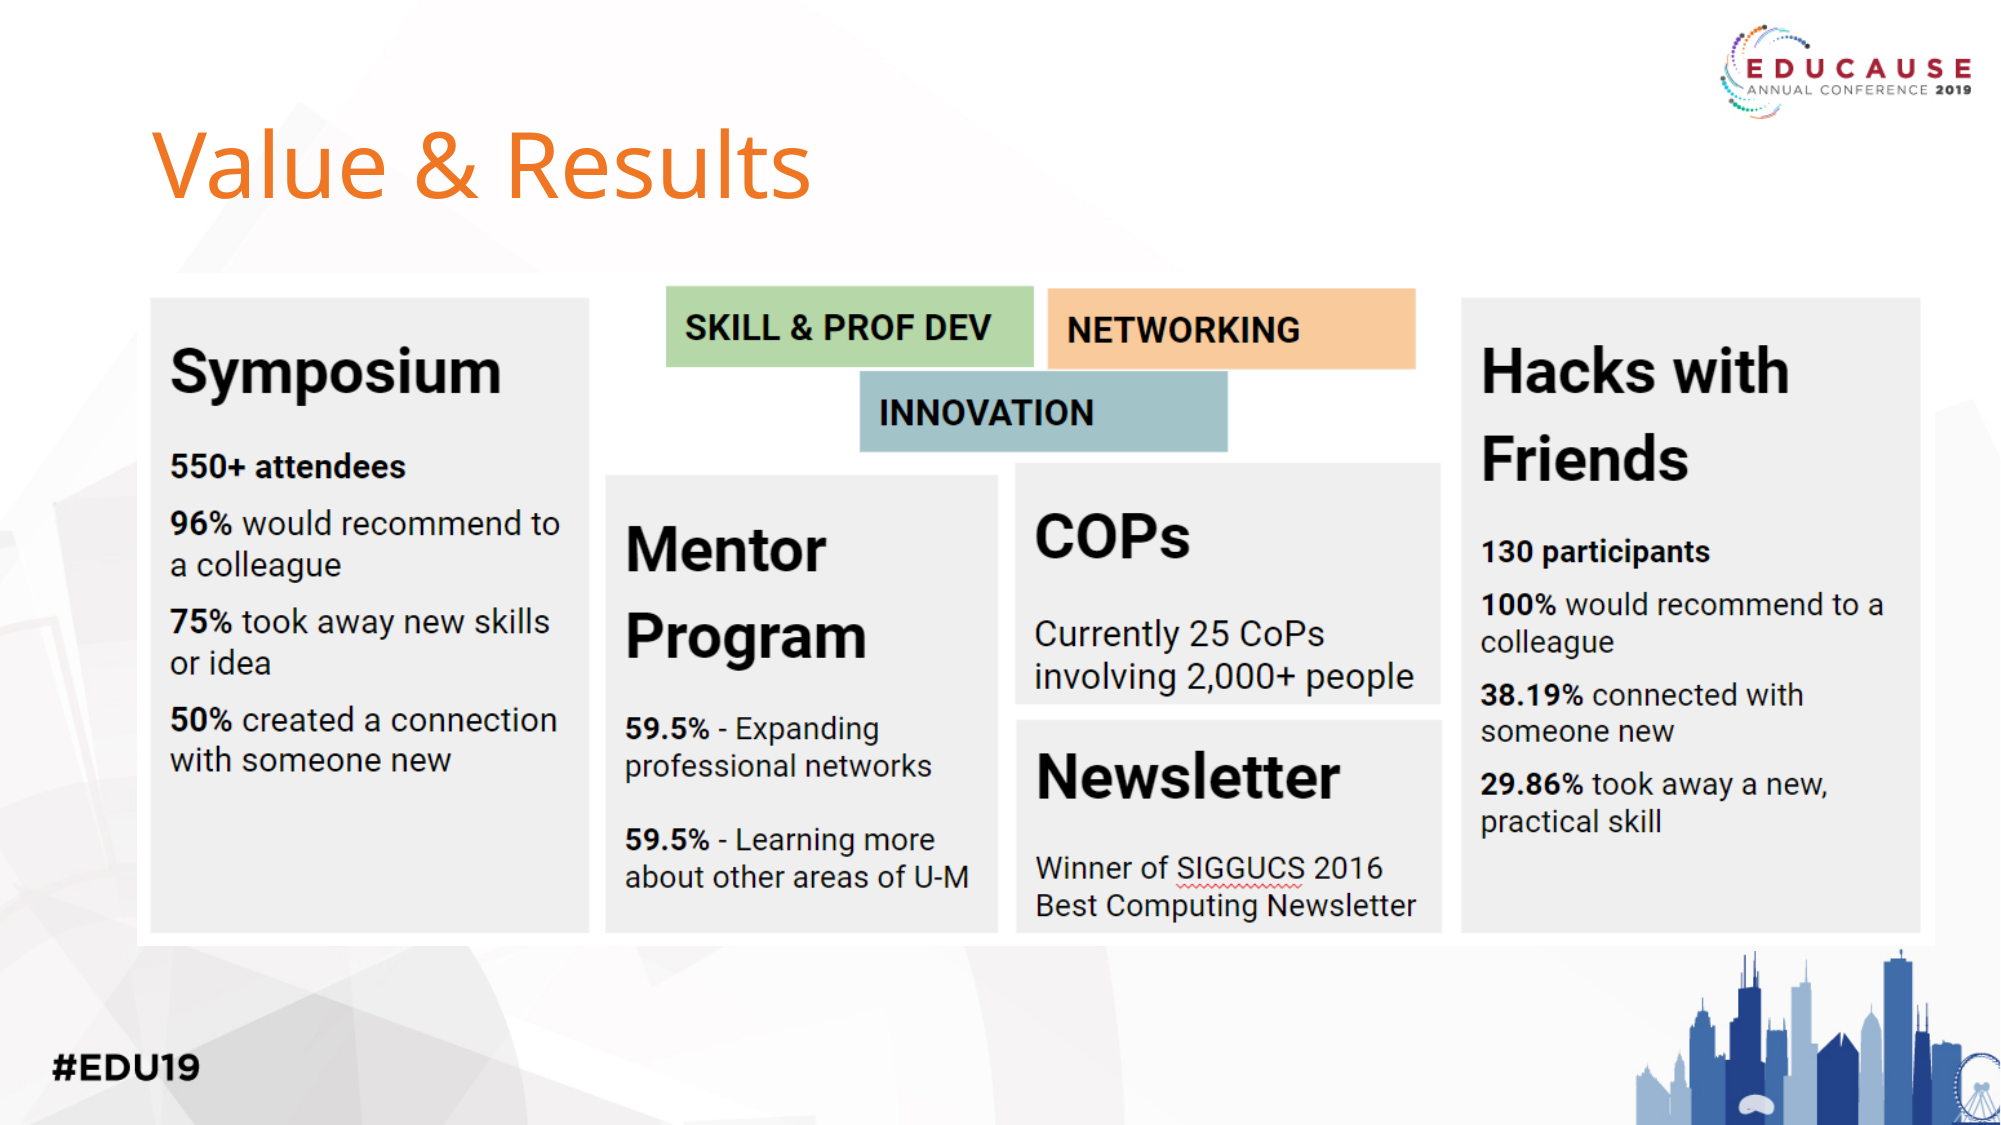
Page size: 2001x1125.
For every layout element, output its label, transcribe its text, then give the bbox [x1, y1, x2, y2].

title Value & Results [137, 59, 1863, 273]
picture [0, 0, 2001, 1125]
